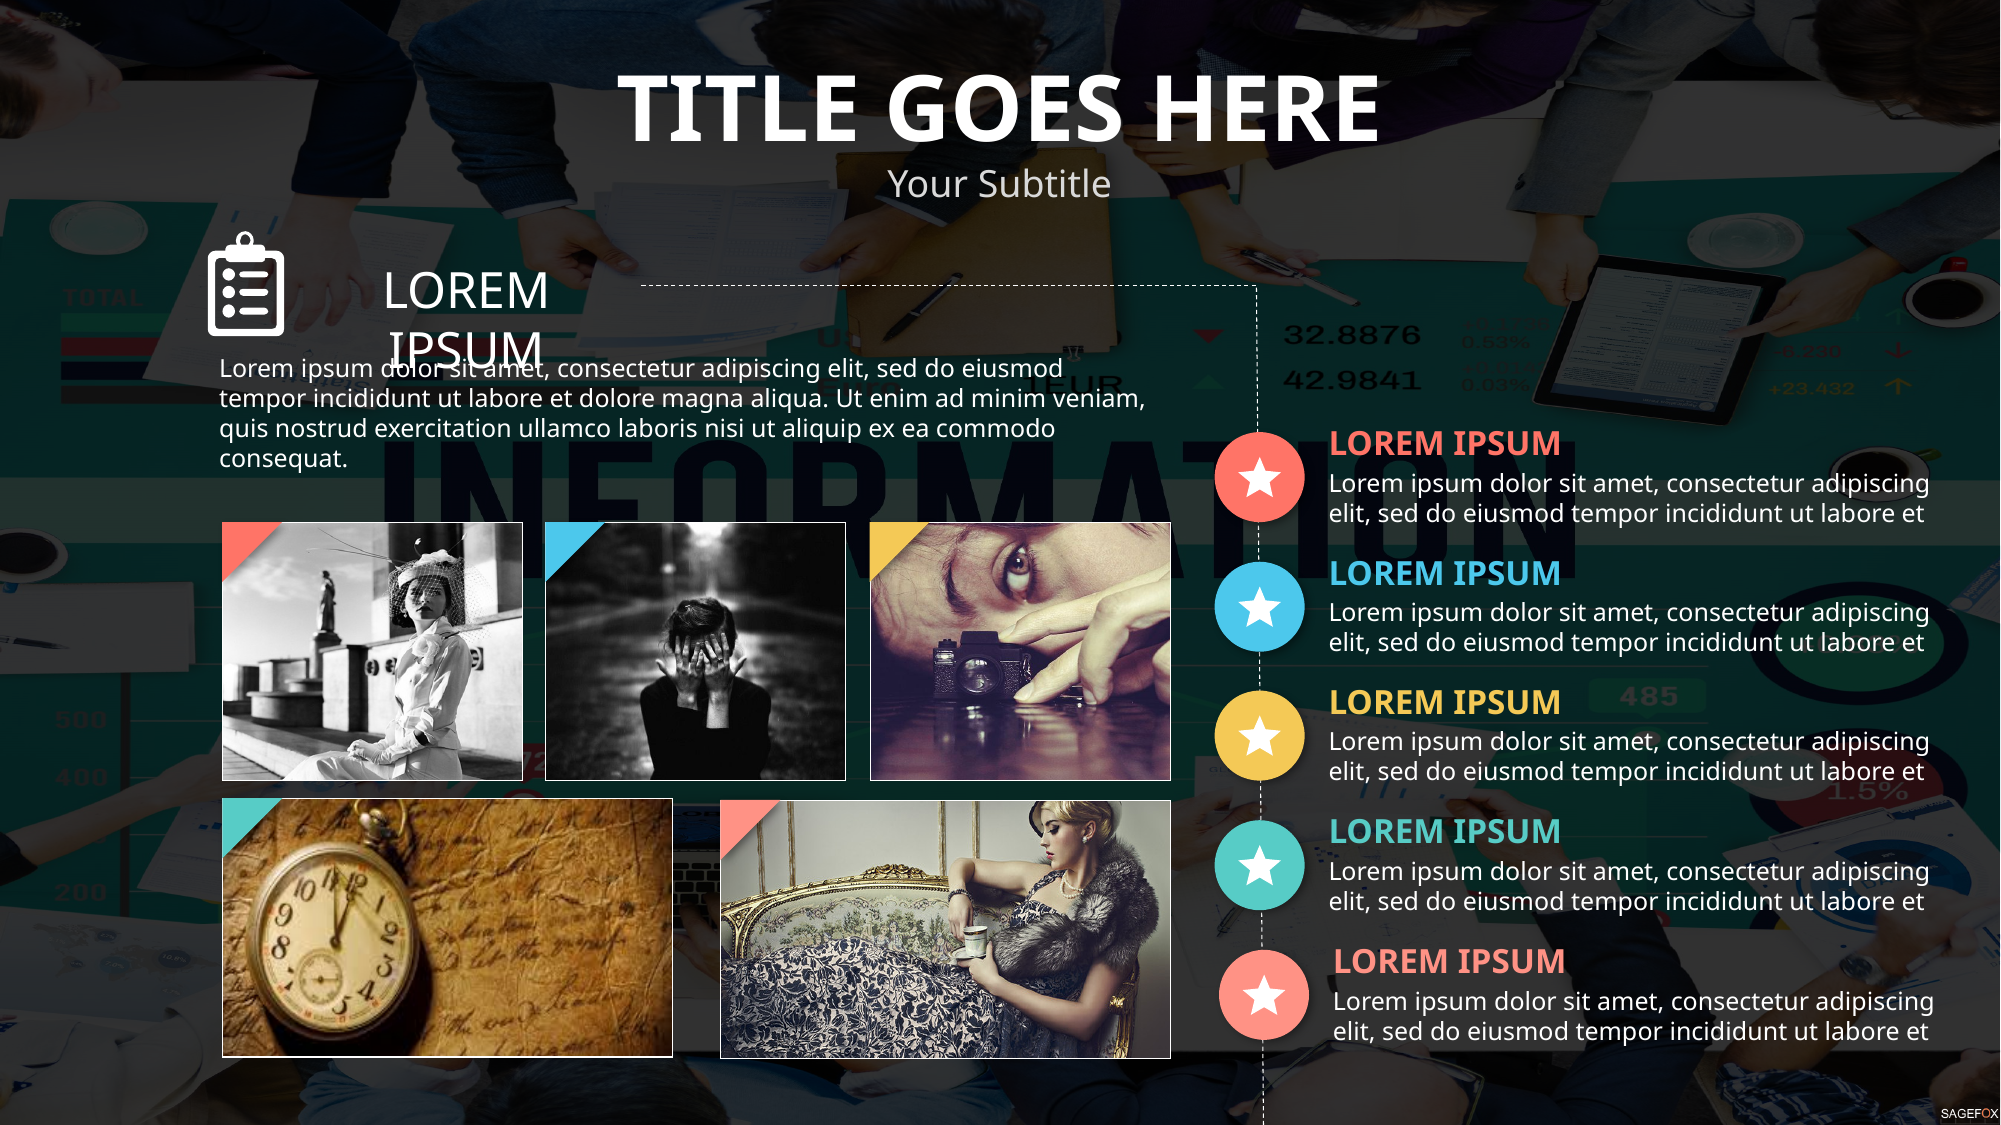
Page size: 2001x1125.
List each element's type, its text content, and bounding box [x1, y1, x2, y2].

text_box LOREM IPSUM Lorem ipsum dolor sit amet, consectetur adipiscing elit, sed do eiusmod tempor incididunt ut labore et [1322, 935, 1958, 1050]
text_box [221, 798, 673, 1058]
text_box [544, 521, 608, 585]
text_box LOREM IPSUM Lorem ipsum dolor sit amet, consectetur adipiscing elit, sed do eiusmod tempor incididunt ut labore et [1318, 417, 1953, 533]
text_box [1256, 523, 1264, 561]
text_box LOREM IPSUM Lorem ipsum dolor sit amet, consectetur adipiscing elit, sed do eiusmod tempor incididunt ut labore et [1318, 675, 1953, 791]
text_box Lorem ipsum dolor sit amet, consectetur adipiscing elit, sed do eiusmod tempor incididunt ut labore et dolore magna aliqua. Ut enim ad minim veniam, quis nostrud exercitation ullamco laboris nisi ut aliquip ex ea commodo consequat. [204, 344, 1168, 480]
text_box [1256, 911, 1264, 949]
text_box [869, 521, 1171, 782]
picture [0, 0, 2001, 1125]
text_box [1214, 432, 1305, 523]
text_box [719, 798, 783, 863]
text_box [1218, 949, 1309, 1040]
text_box [221, 521, 523, 782]
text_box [1214, 820, 1305, 911]
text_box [207, 231, 285, 337]
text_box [1256, 1040, 1264, 1125]
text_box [1214, 561, 1305, 652]
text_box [1214, 690, 1305, 781]
text_box LOREM IPSUM Lorem ipsum dolor sit amet, consectetur adipiscing elit, sed do eiusmod tempor incididunt ut labore et [1318, 805, 1953, 921]
text_box [545, 521, 847, 782]
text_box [1256, 781, 1264, 820]
text_box [221, 797, 285, 861]
text_box LOREM IPSUM Lorem ipsum dolor sit amet, consectetur adipiscing elit, sed do eiusmod tempor incididunt ut labore et [1318, 546, 1953, 662]
text_box [719, 799, 1171, 1060]
text_box [868, 521, 933, 585]
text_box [1256, 287, 1264, 432]
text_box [1256, 652, 1264, 690]
text_box [221, 521, 285, 585]
text_box TITLE GOES HERE Your Subtitle [548, 42, 1452, 212]
text_box LOREM IPSUM [292, 250, 642, 344]
